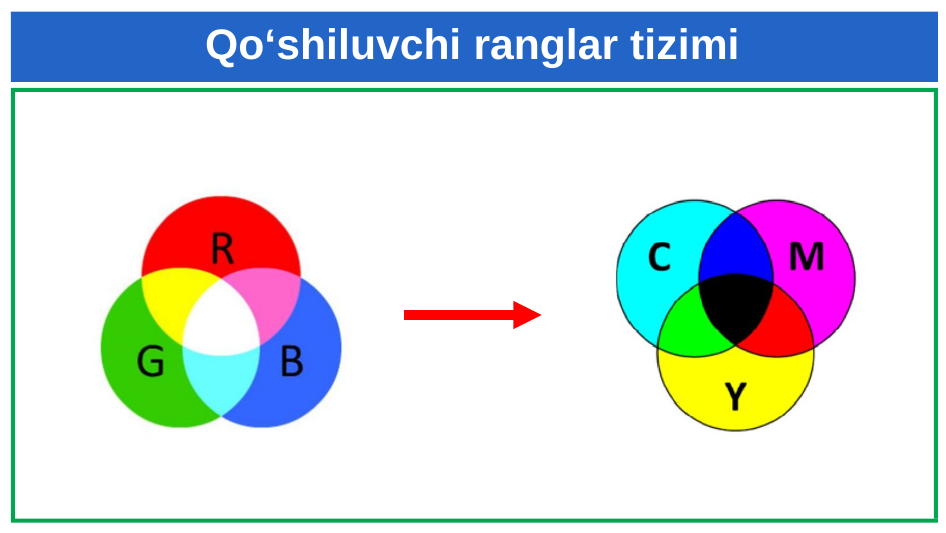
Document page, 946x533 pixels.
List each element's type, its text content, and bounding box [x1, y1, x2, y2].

title Qo‘shiluvchi ranglar tizimi [49, 16, 897, 69]
picture [80, 180, 353, 450]
picture [560, 156, 899, 474]
